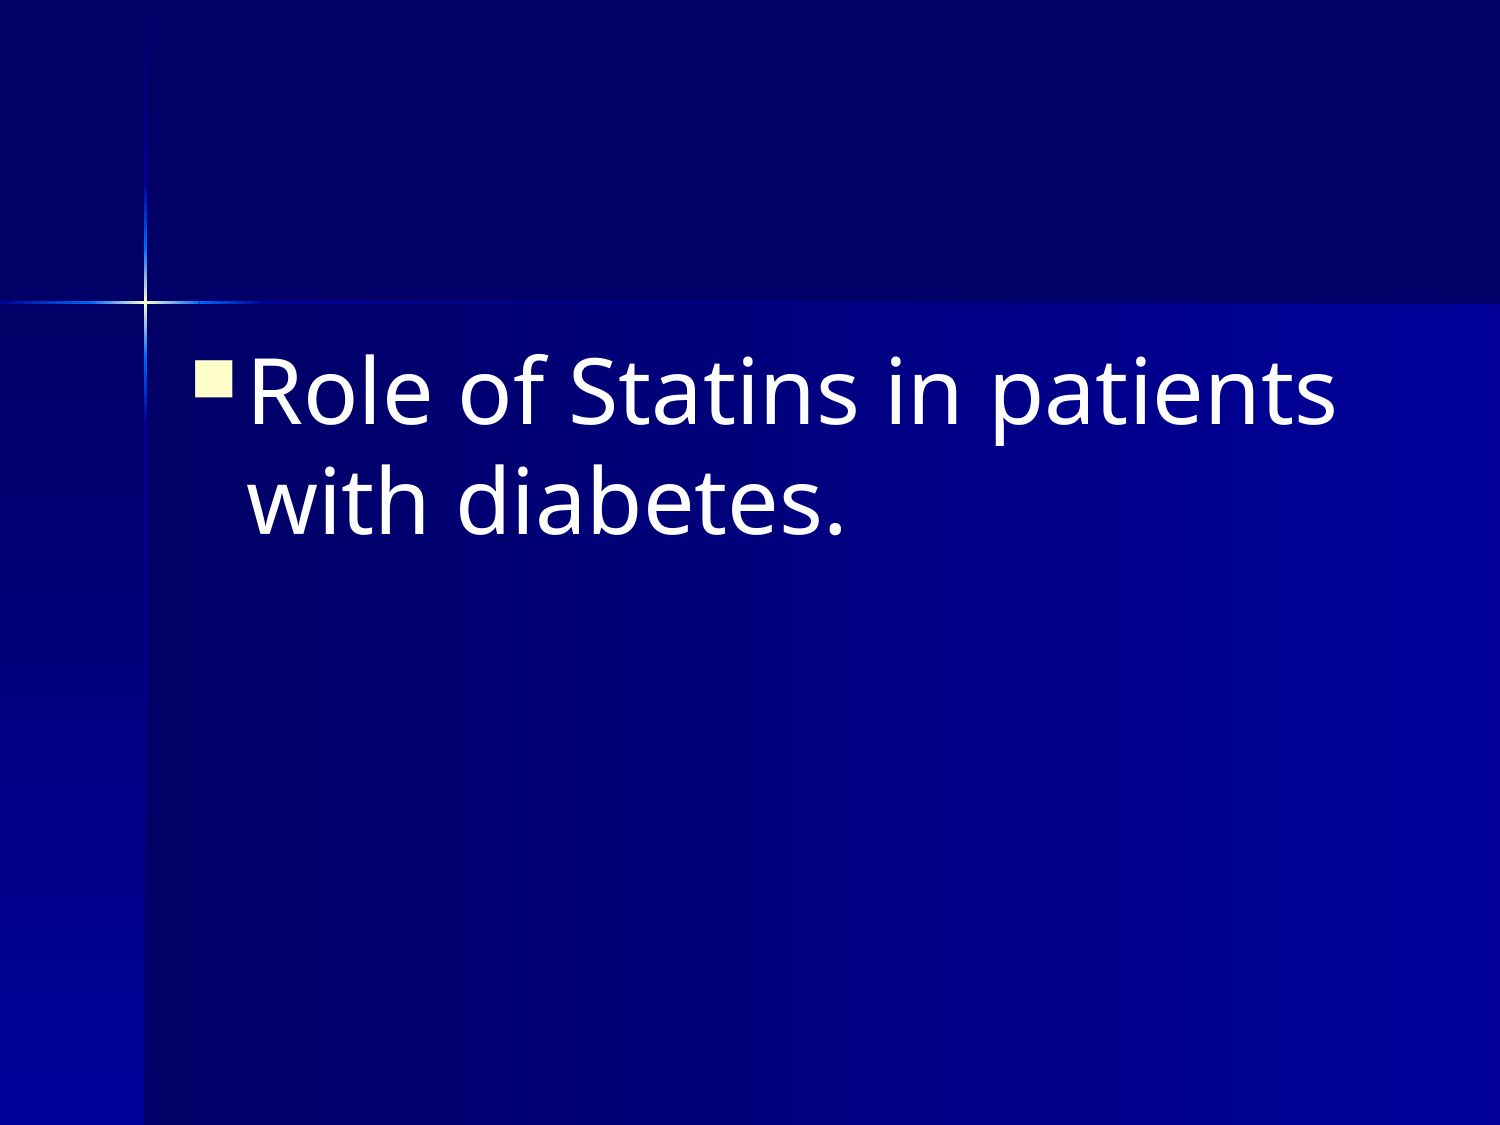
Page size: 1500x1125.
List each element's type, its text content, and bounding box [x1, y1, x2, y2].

list Role of Statins in patients with diabetes. [174, 324, 1413, 1001]
